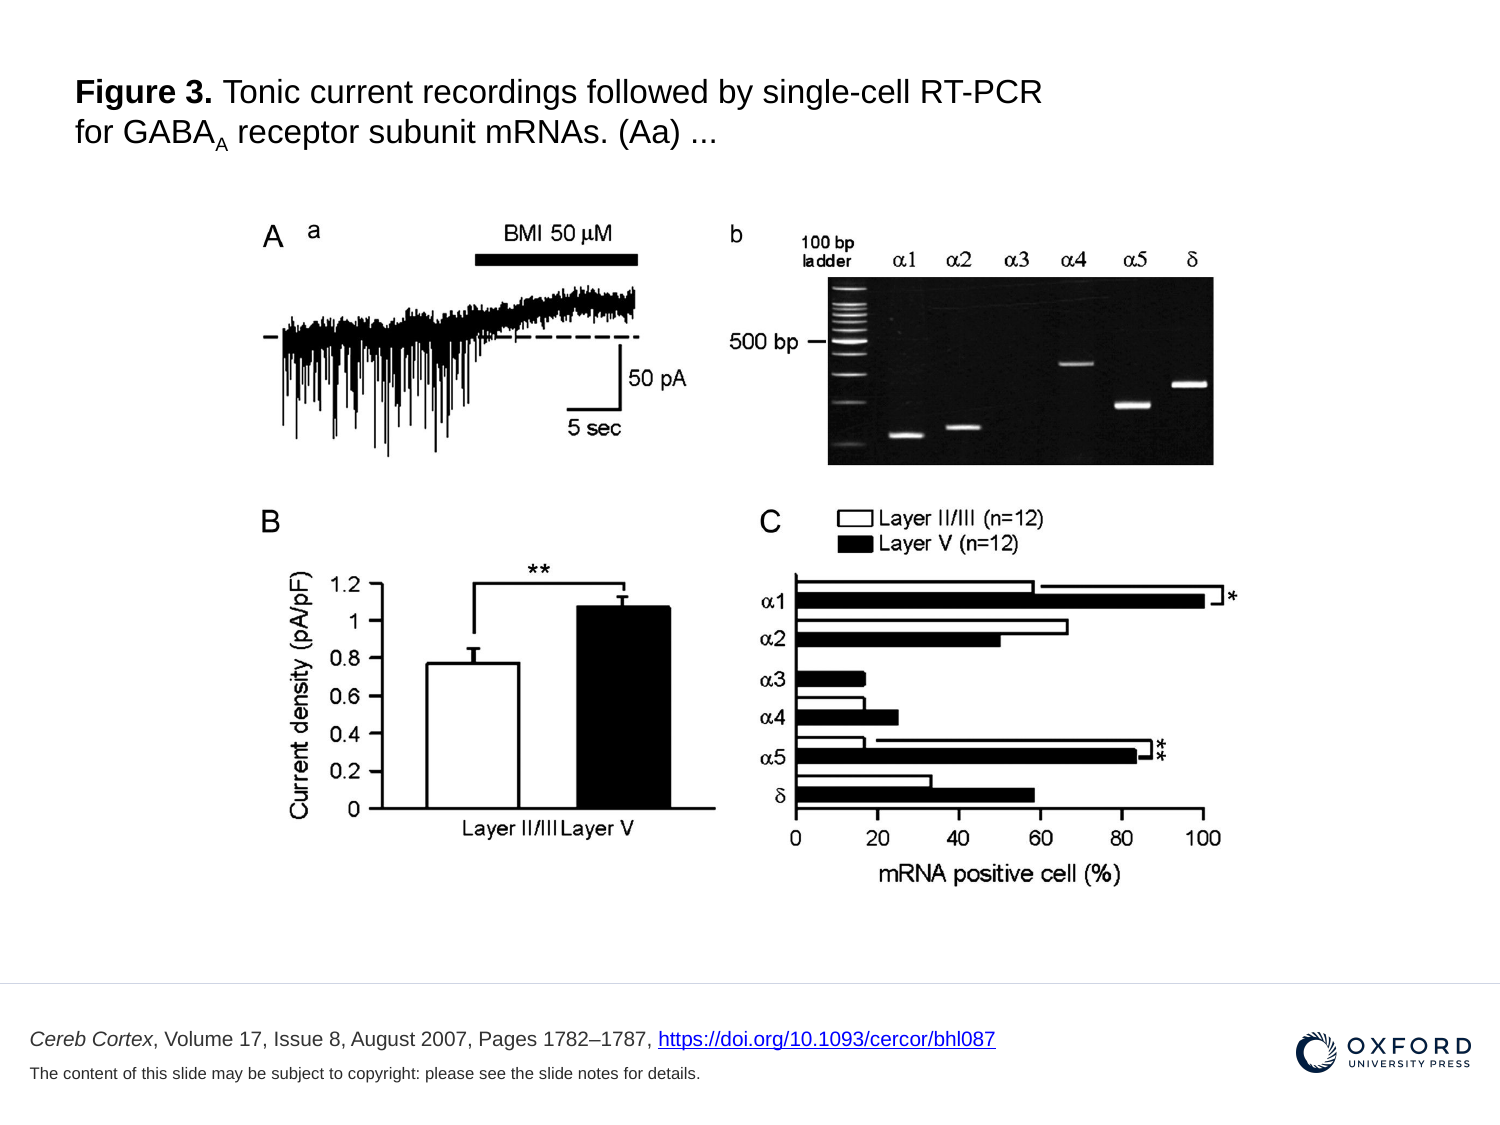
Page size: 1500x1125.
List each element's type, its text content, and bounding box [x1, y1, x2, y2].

picture [1296, 1032, 1471, 1073]
footer Cereb Cortex, Volume 17, Issue 8, August 2007, Pages 1782–1787, https://doi.org/10.1093/cercor/bhl087 The content of this slide may be subject to copyright: please see the slide notes for details. [0, 983, 1260, 1125]
title Figure 3. Tonic current recordings followed by single-cell RT-PCR for GABAA receptor subunit mRNAs. (Aa) ... [75, 69, 1078, 171]
picture [262, 224, 1238, 887]
